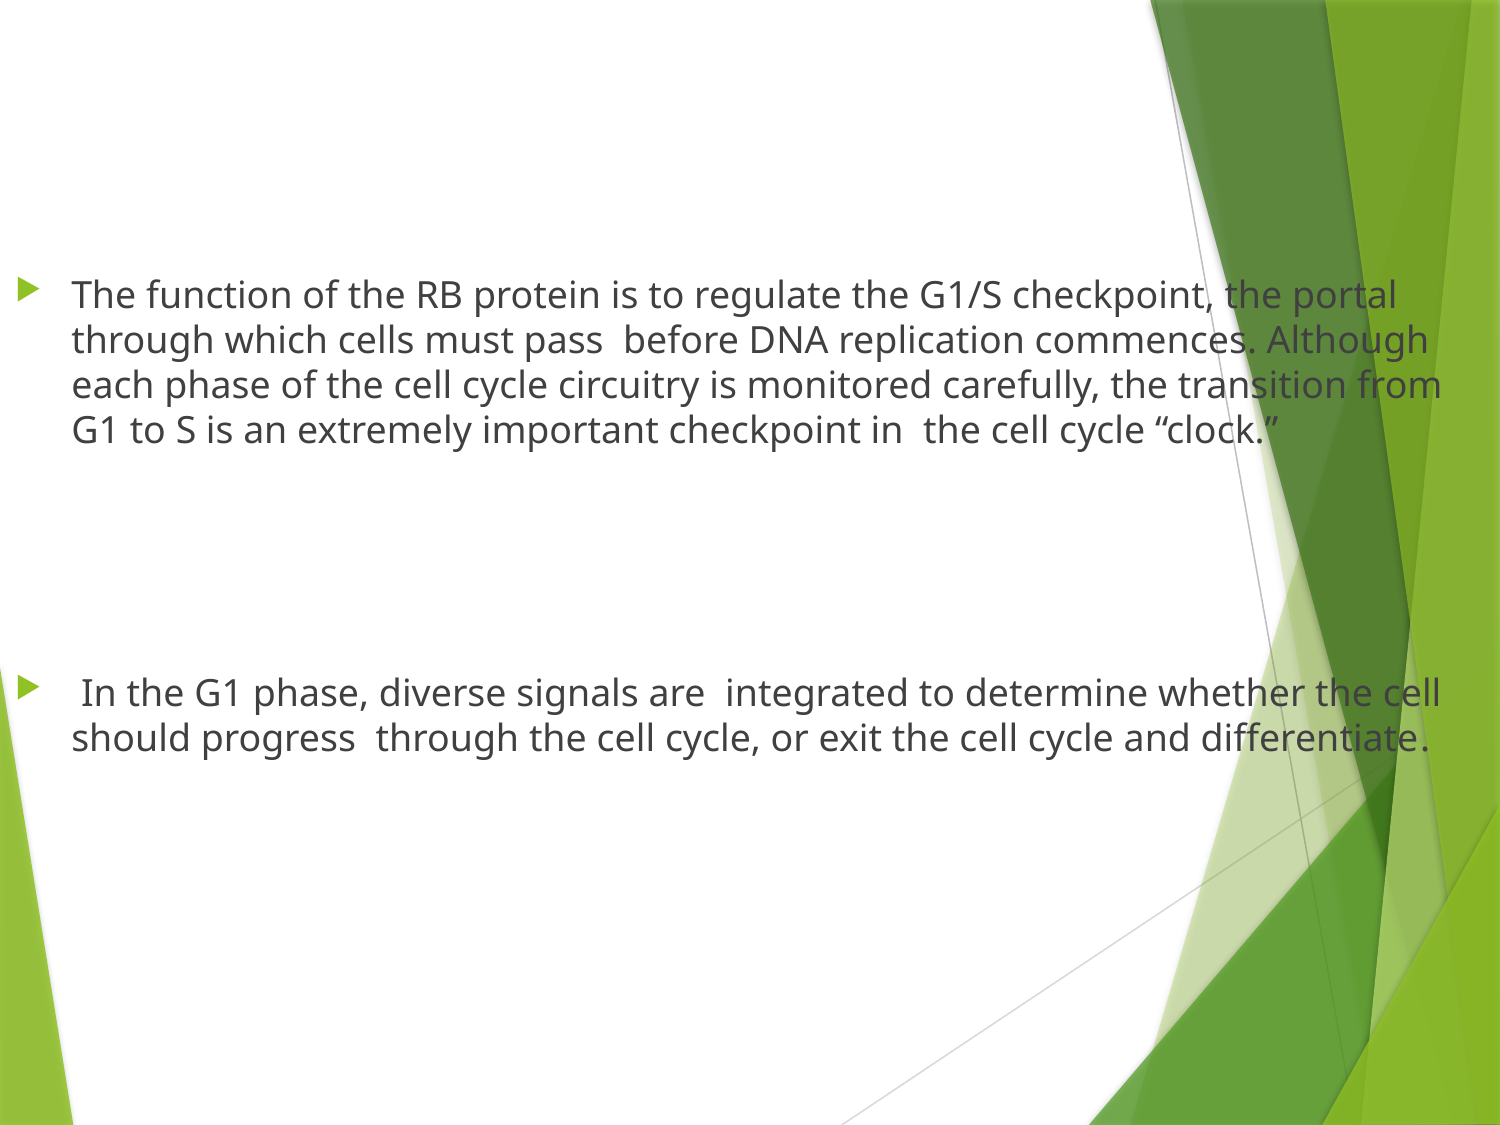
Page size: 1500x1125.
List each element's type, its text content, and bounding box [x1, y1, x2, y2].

list The function of the RB protein is to regulate the G1/S checkpoint, the portal through which cells must pass before DNA replication commences. Although each phase of the cell cycle circuitry is monitored carefully, the transition from G1 to S is an extremely important checkpoint in the cell cycle “clock.” In the G1 phase, diverse signals are integrated to determine whether the cell should progress through the cell cycle, or exit the cell cycle and differentiate. [0, 0, 1500, 1125]
